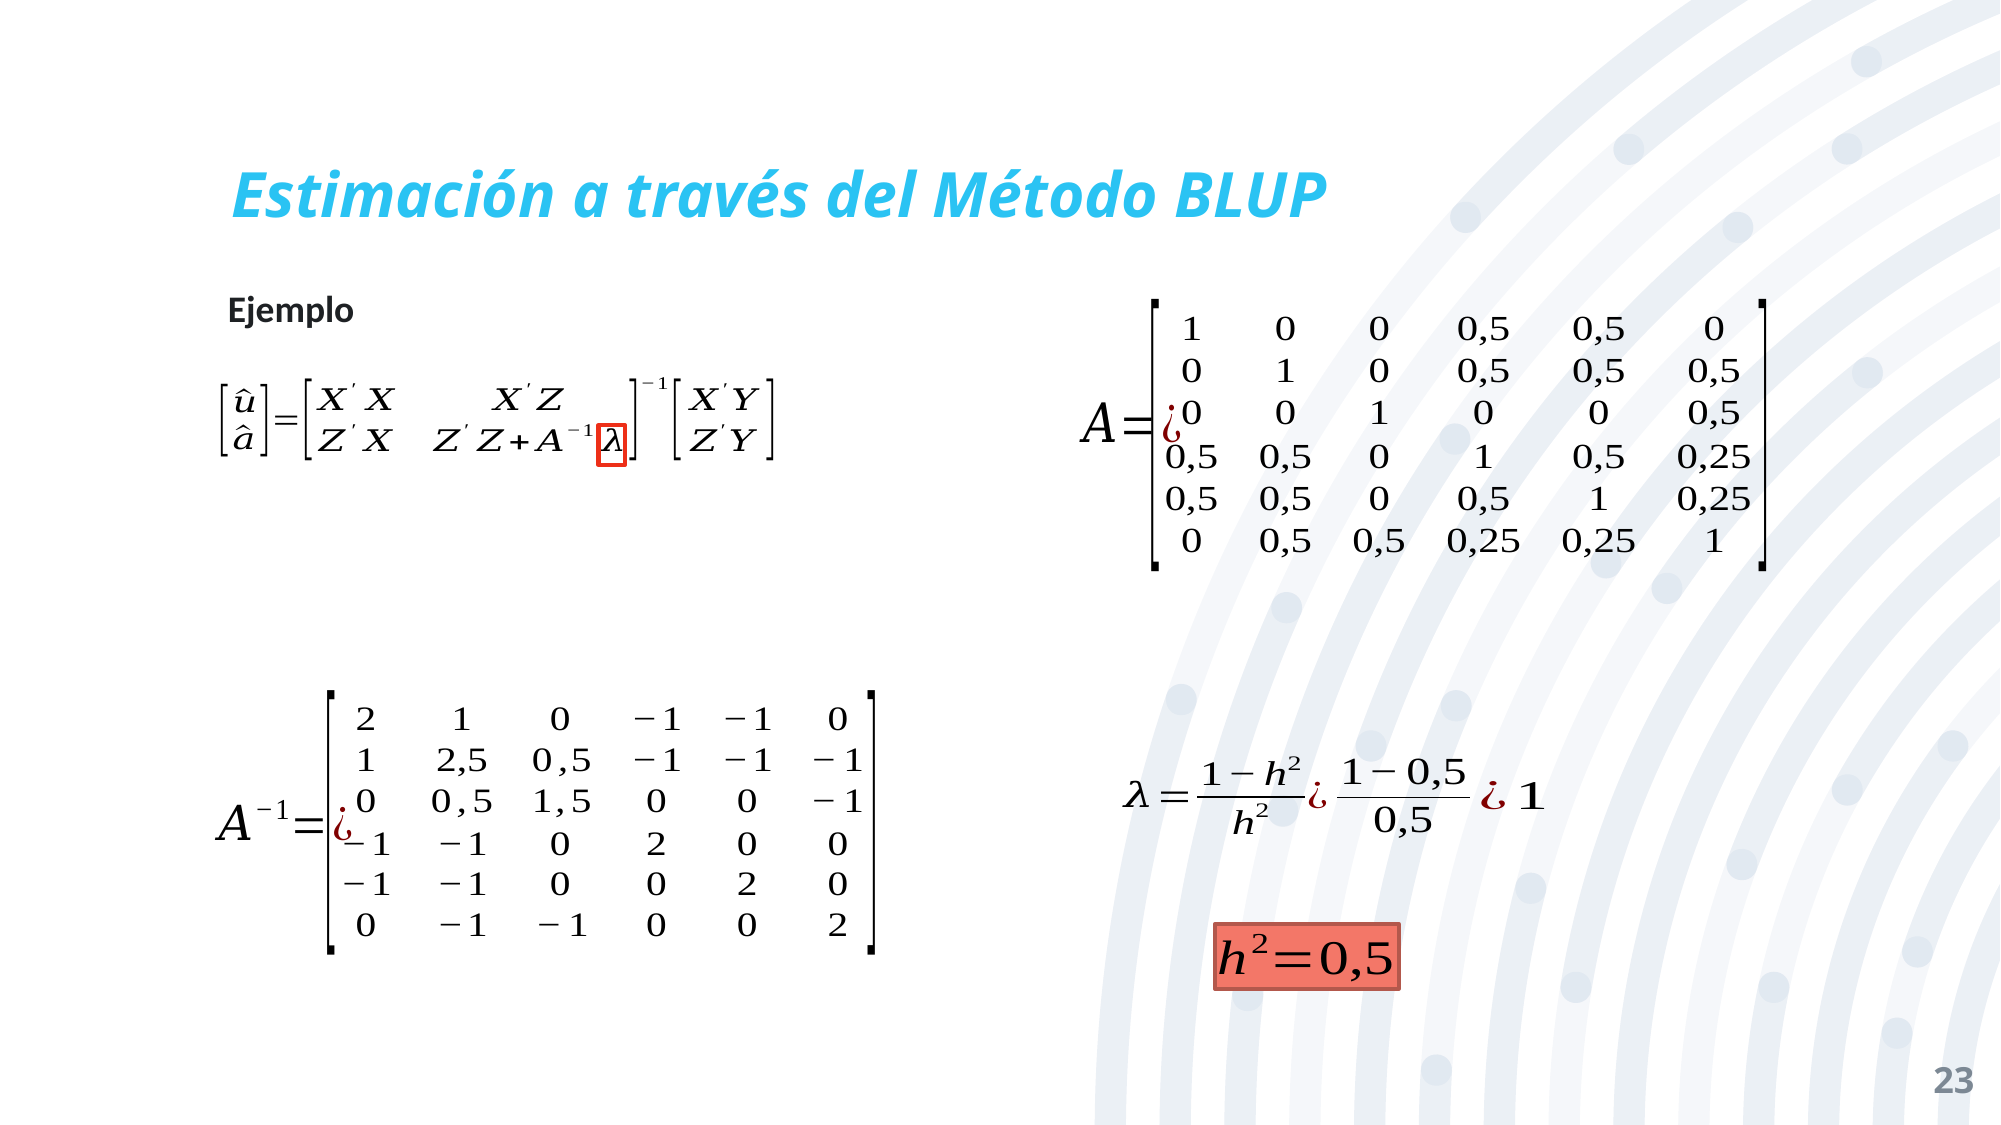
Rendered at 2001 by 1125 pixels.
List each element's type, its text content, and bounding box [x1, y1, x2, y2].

slide_number 23 [1854, 1038, 1975, 1125]
text_box [596, 423, 627, 467]
text_box Ejemplo [213, 277, 370, 337]
title Estimación a través del Método BLUP [231, 36, 1769, 232]
